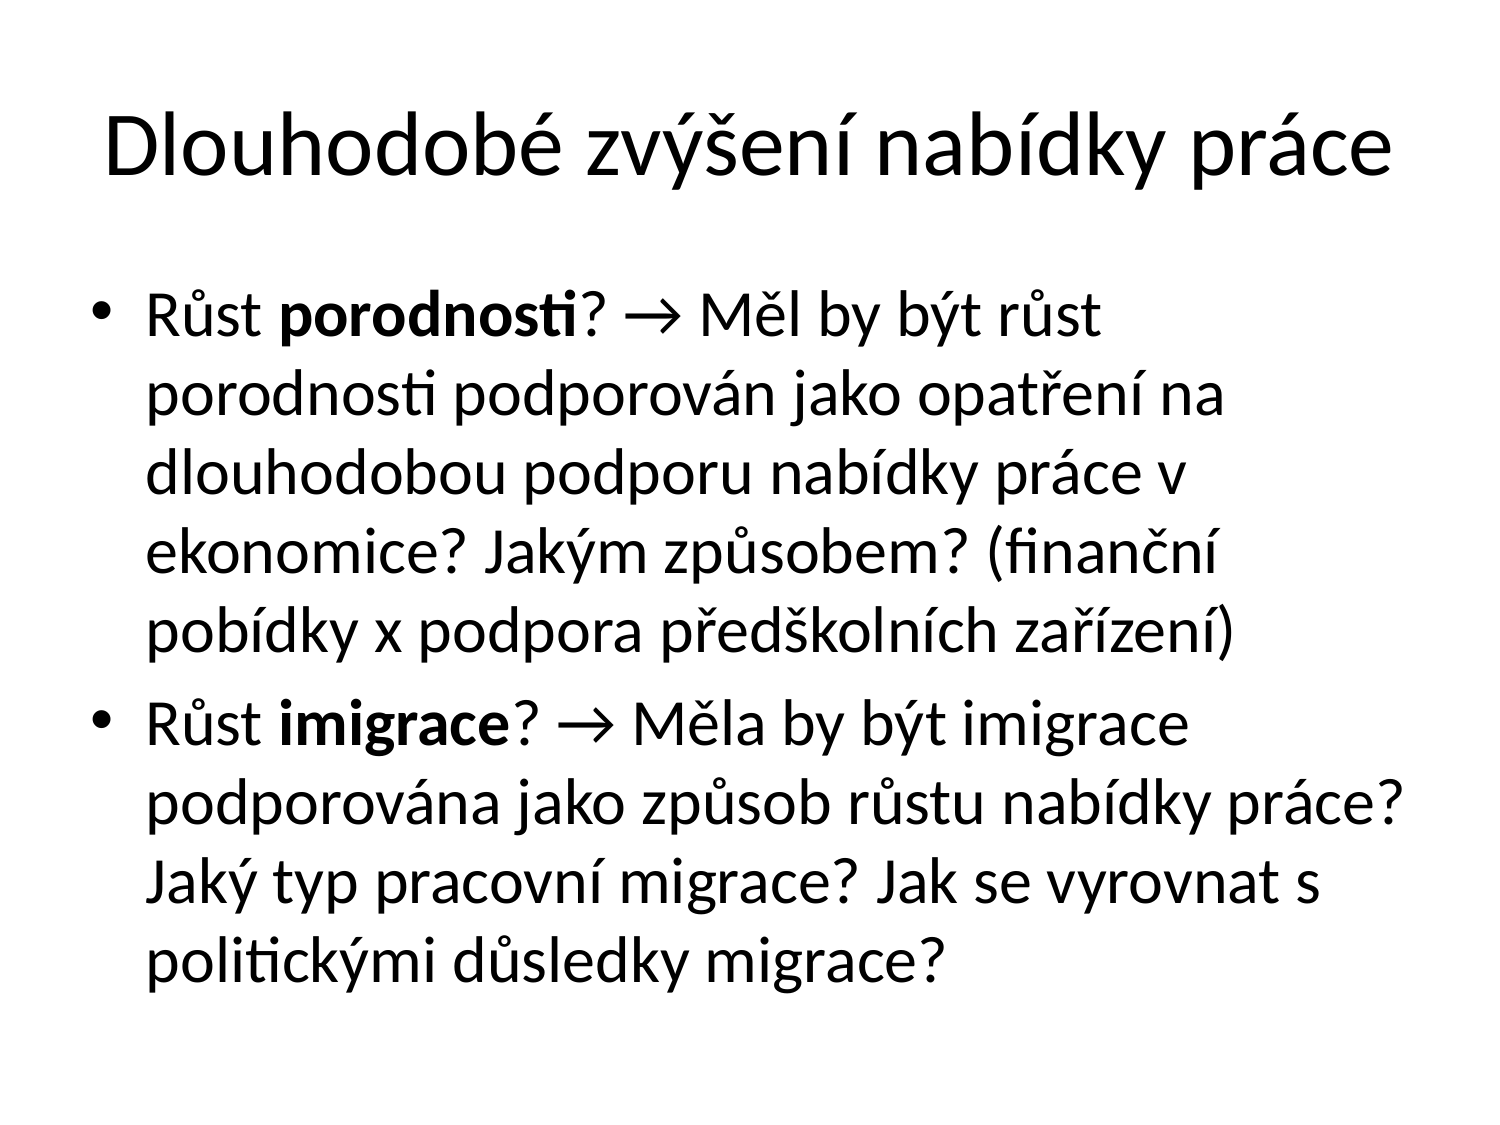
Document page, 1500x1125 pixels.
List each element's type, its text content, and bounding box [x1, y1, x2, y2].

list Růst porodnosti? → Měl by být růst porodnosti podporován jako opatření na dlouhodobou podporu nabídky práce v ekonomice? Jakým způsobem? (finanční pobídky x podpora předškolních zařízení) Růst imigrace? → Měla by být imigrace podporována jako způsob růstu nabídky práce? Jaký typ pracovní migrace? Jak se vyrovnat s politickými důsledky migrace? [75, 262, 1425, 1005]
title Dlouhodobé zvýšení nabídky práce [75, 45, 1425, 233]
